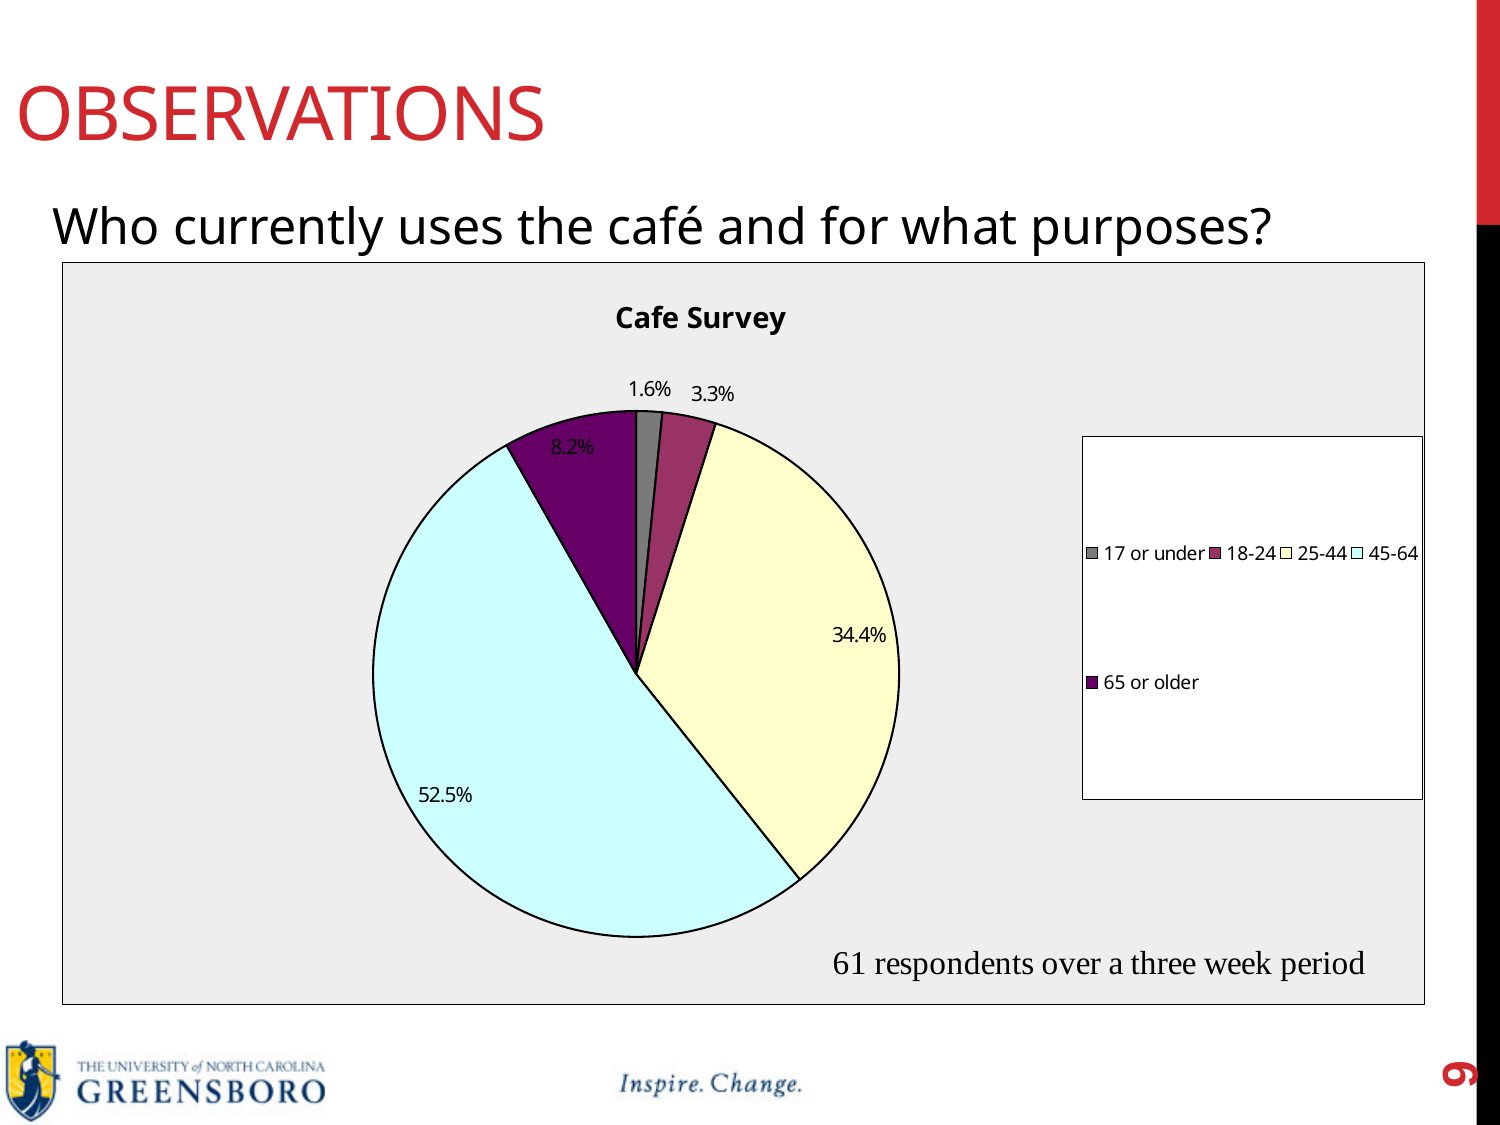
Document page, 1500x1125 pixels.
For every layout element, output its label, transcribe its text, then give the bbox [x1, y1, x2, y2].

title Observations [0, 37, 950, 163]
text_box Who currently uses the café and for what purposes? [37, 187, 1388, 308]
slide_number 9 [1427, 887, 1488, 1104]
picture [0, 1038, 845, 1125]
chart [61, 261, 1426, 1006]
